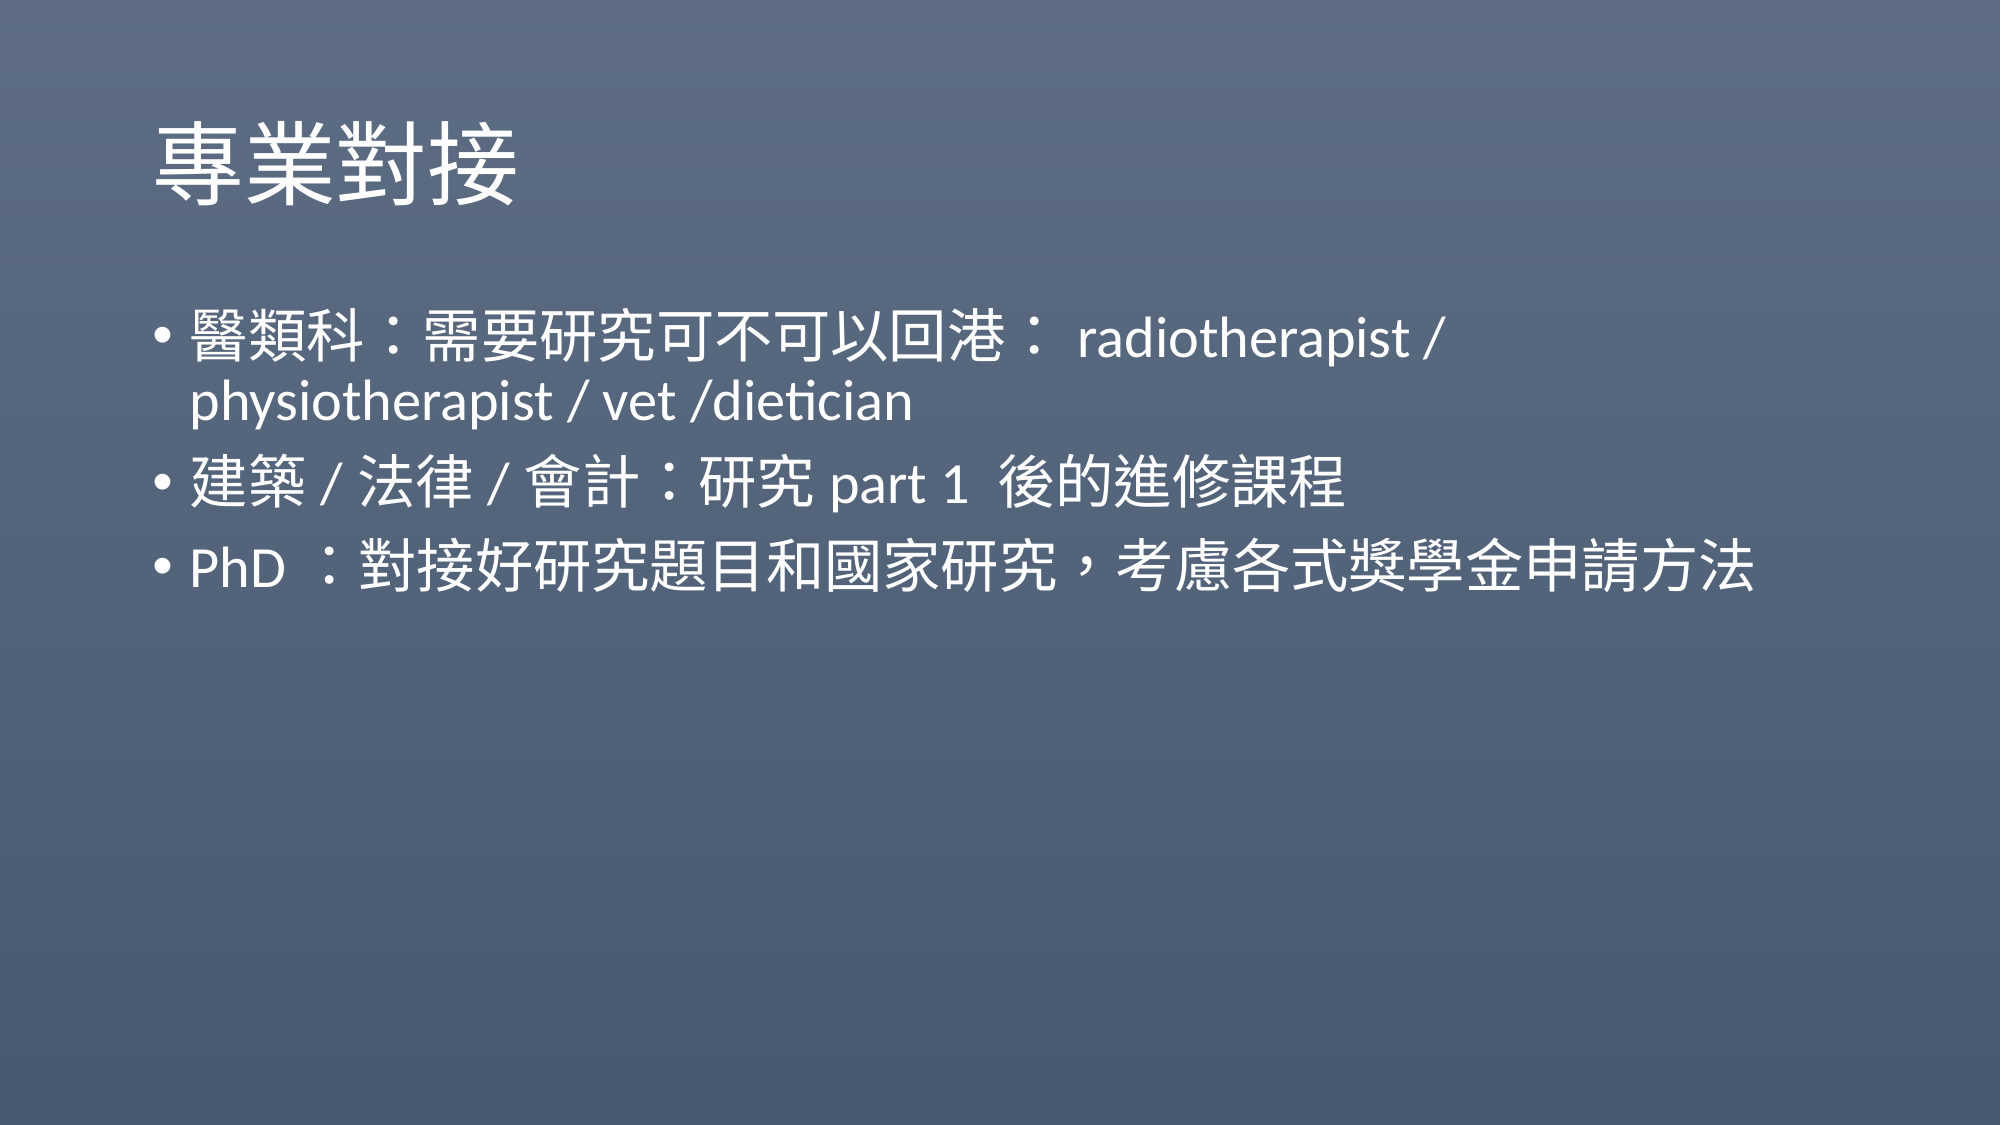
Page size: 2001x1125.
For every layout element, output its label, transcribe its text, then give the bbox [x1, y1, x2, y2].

title 專業對接 [137, 59, 1863, 278]
list 醫類科：需要研究可不可以回港：radiotherapist / physiotherapist / vet /dietician 建築/法律/會計：研究part 1 後的進修課程 PhD：對接好研究題目和國家研究，考慮各式獎學金申請方法 [137, 299, 1863, 1014]
